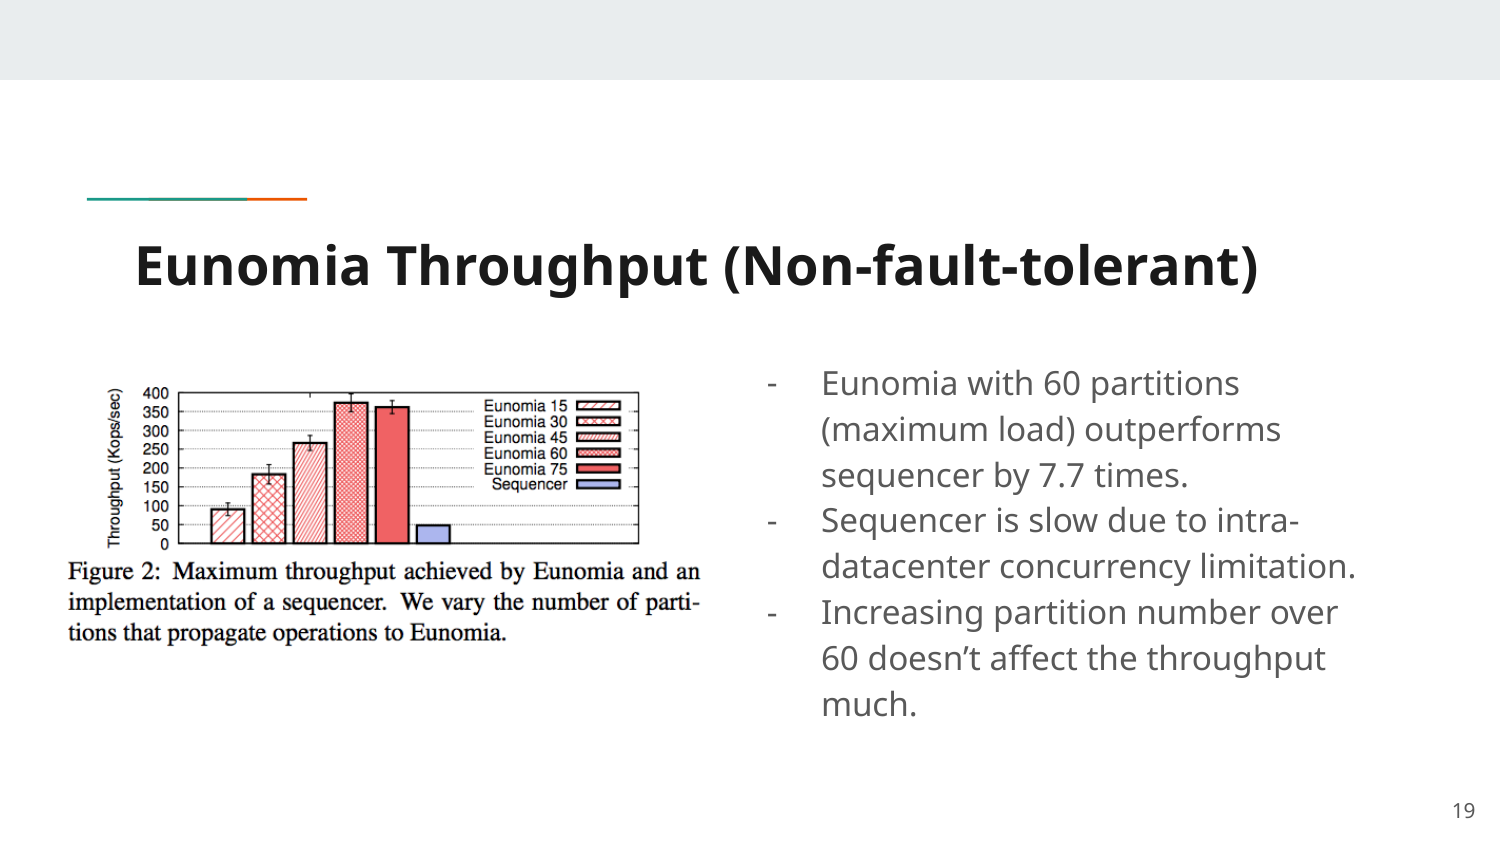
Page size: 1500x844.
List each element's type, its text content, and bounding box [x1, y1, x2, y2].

title Eunomia Throughput (Non-fault-tolerant) [119, 216, 1381, 305]
slide_number ‹#› [1400, 779, 1491, 844]
list Eunomia with 60 partitions (maximum load) outperforms sequencer by 7.7 times. Sequencer is slow due to intra-datacenter concurrency limitation. Increasing partition number over 60 doesn’t affect the throughput much. [730, 341, 1381, 712]
picture [62, 367, 713, 650]
